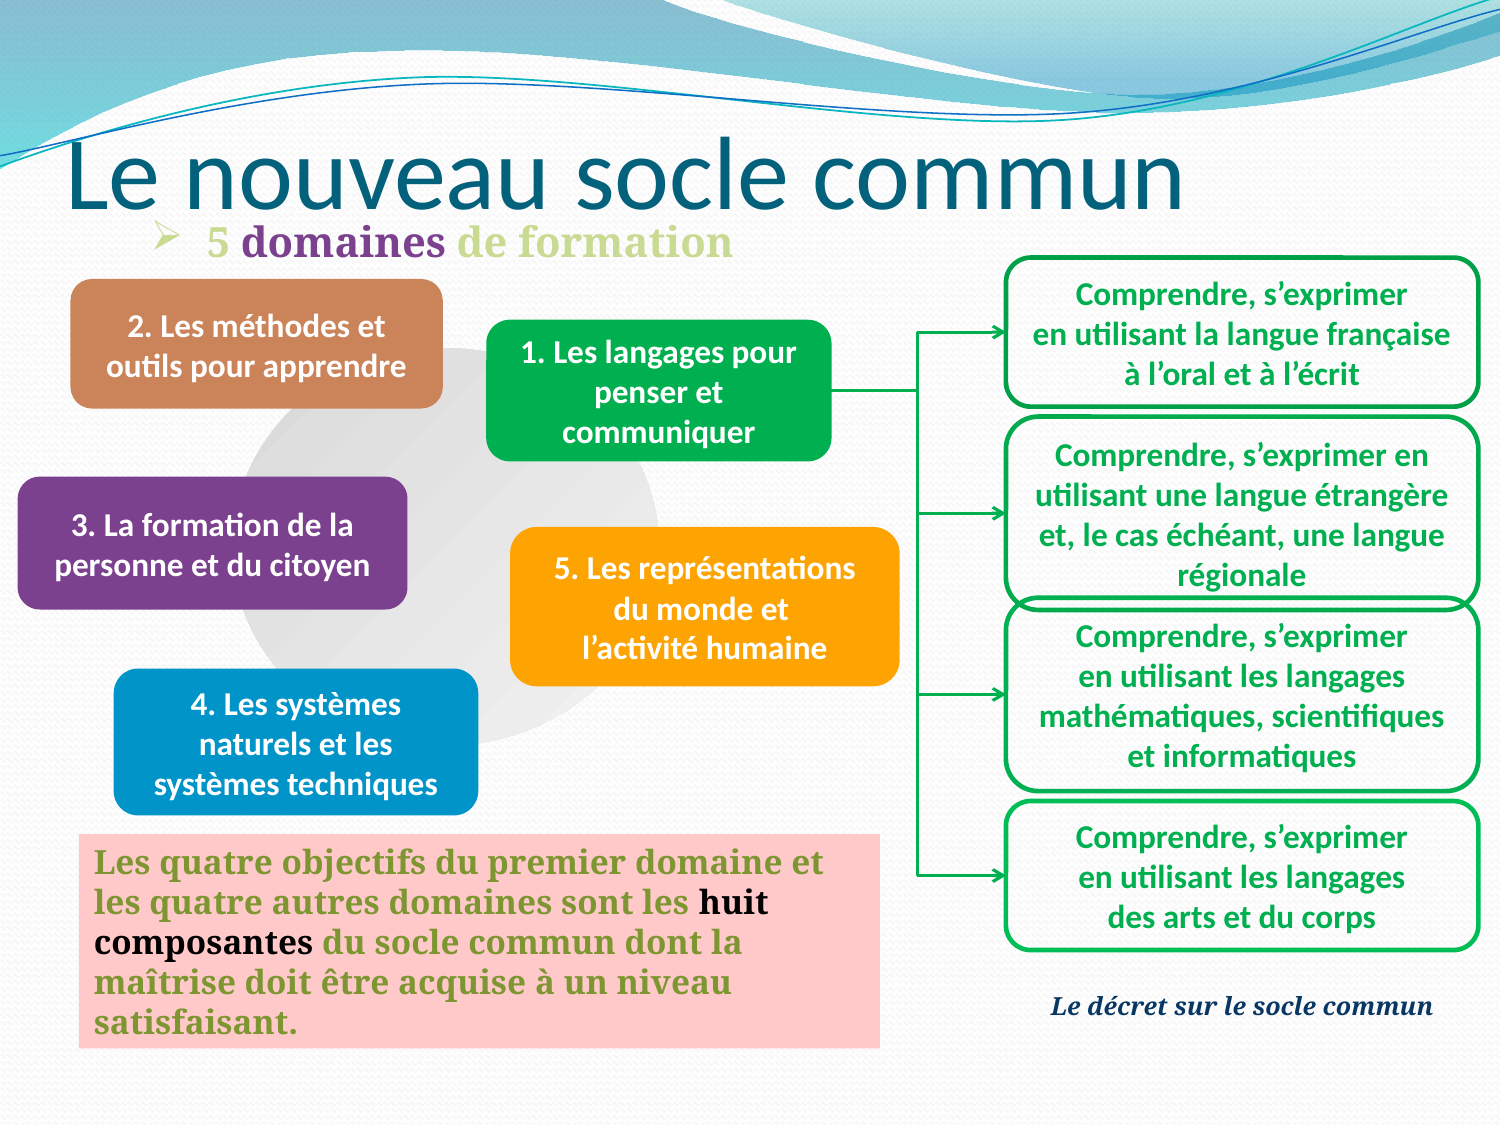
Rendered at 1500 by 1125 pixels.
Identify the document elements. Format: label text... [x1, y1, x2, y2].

text_box Comprendre, s’exprimer en utilisant les langages mathématiques, scientifiques et informatiques [1014, 597, 1479, 792]
text_box 2. Les méthodes et outils pour apprendre [70, 278, 443, 409]
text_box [831, 390, 1007, 876]
title Le nouveau socle commun [64, 42, 1415, 231]
text_box 3. La formation de la personne et du citoyen [17, 476, 408, 610]
text_box Les quatre objectifs du premier domaine et les quatre autres domaines sont les huit composantes du socle commun dont la maîtrise doit être acquise à un niveau satisfaisant. [78, 834, 880, 1049]
text_box Le décret sur le socle commun [1036, 982, 1449, 1028]
text_box 4. Les systèmes naturels et les systèmes techniques [113, 668, 479, 816]
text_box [831, 331, 1007, 388]
text_box Comprendre, s’exprimer en utilisant les langages des arts et du corps [1005, 800, 1479, 951]
text_box Comprendre, s’exprimer en utilisant la langue française à l’oral et à l’écrit [1005, 257, 1479, 407]
text_box [243, 348, 658, 743]
text_box 5. Les représentations du monde et l’activité humaine [510, 526, 823, 687]
text_box Comprendre, s’exprimer en utilisant une langue étrangère et, le cas échéant, une langue régionale [1015, 416, 1479, 604]
text_box 1. Les langages pour penser et communiquer [486, 319, 830, 462]
text_box 5 domaines de formation [135, 208, 784, 273]
